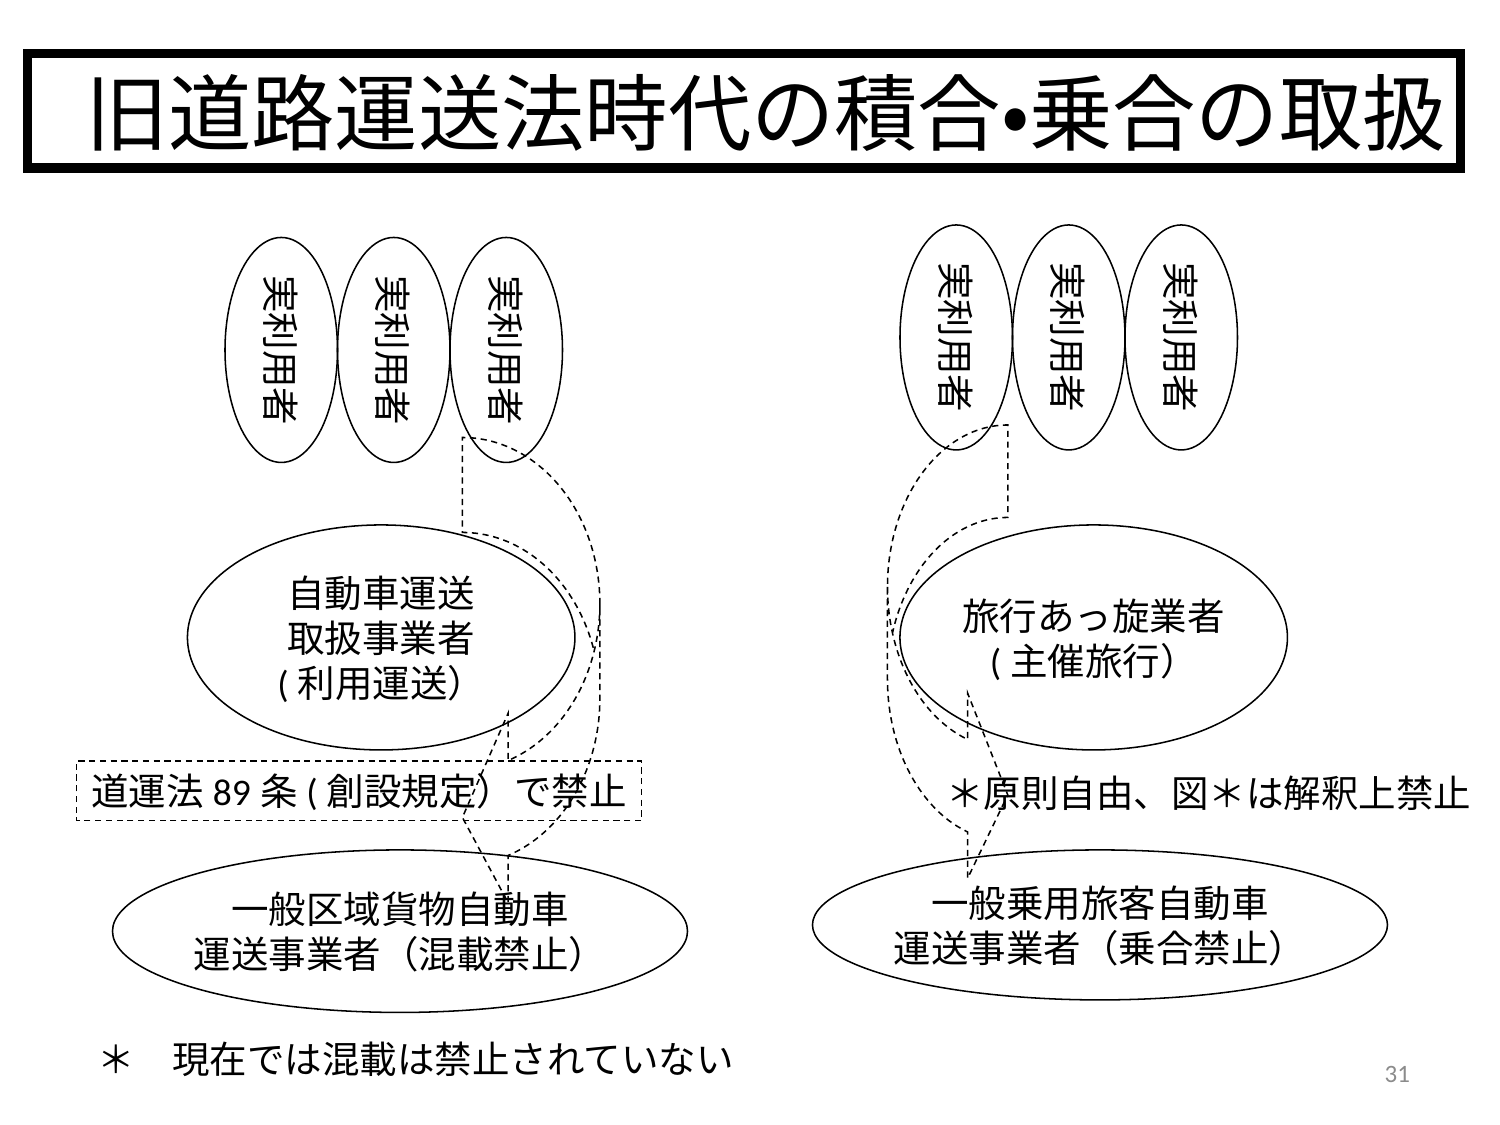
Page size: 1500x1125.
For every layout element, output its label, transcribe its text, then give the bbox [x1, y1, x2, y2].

text_box 旧道路運送法時代の積合・乗合の取扱 [27, 53, 1461, 169]
text_box 実利用者 [450, 237, 563, 456]
text_box 一般乗用旅客自動車 運送事業者（乗合禁止） [812, 849, 1388, 1000]
text_box 一般区域貨物自動車 運送事業者（混載禁止） [112, 849, 688, 1013]
text_box 実利用者 [1125, 224, 1238, 450]
text_box 実利用者 [1012, 224, 1125, 450]
slide_number 31 [1074, 1042, 1425, 1103]
text_box 実利用者 [337, 237, 450, 463]
text_box [887, 583, 995, 804]
text_box 旅行あっ旋業者 (主催旅行） [899, 524, 1288, 750]
text_box 自動車運送 取扱事業者 (利用運送） [187, 524, 575, 750]
text_box [464, 821, 556, 903]
text_box [487, 623, 600, 760]
text_box 実利用者 [900, 224, 1012, 448]
text_box 道運法89条(創設規定）で禁止 [76, 760, 642, 821]
text_box ＊ 現在では混載は禁止されていない [82, 1028, 749, 1089]
text_box 実利用者 [225, 237, 337, 463]
text_box ＊原則自由、図＊は解釈上禁止 [931, 762, 1487, 823]
text_box [952, 823, 995, 879]
